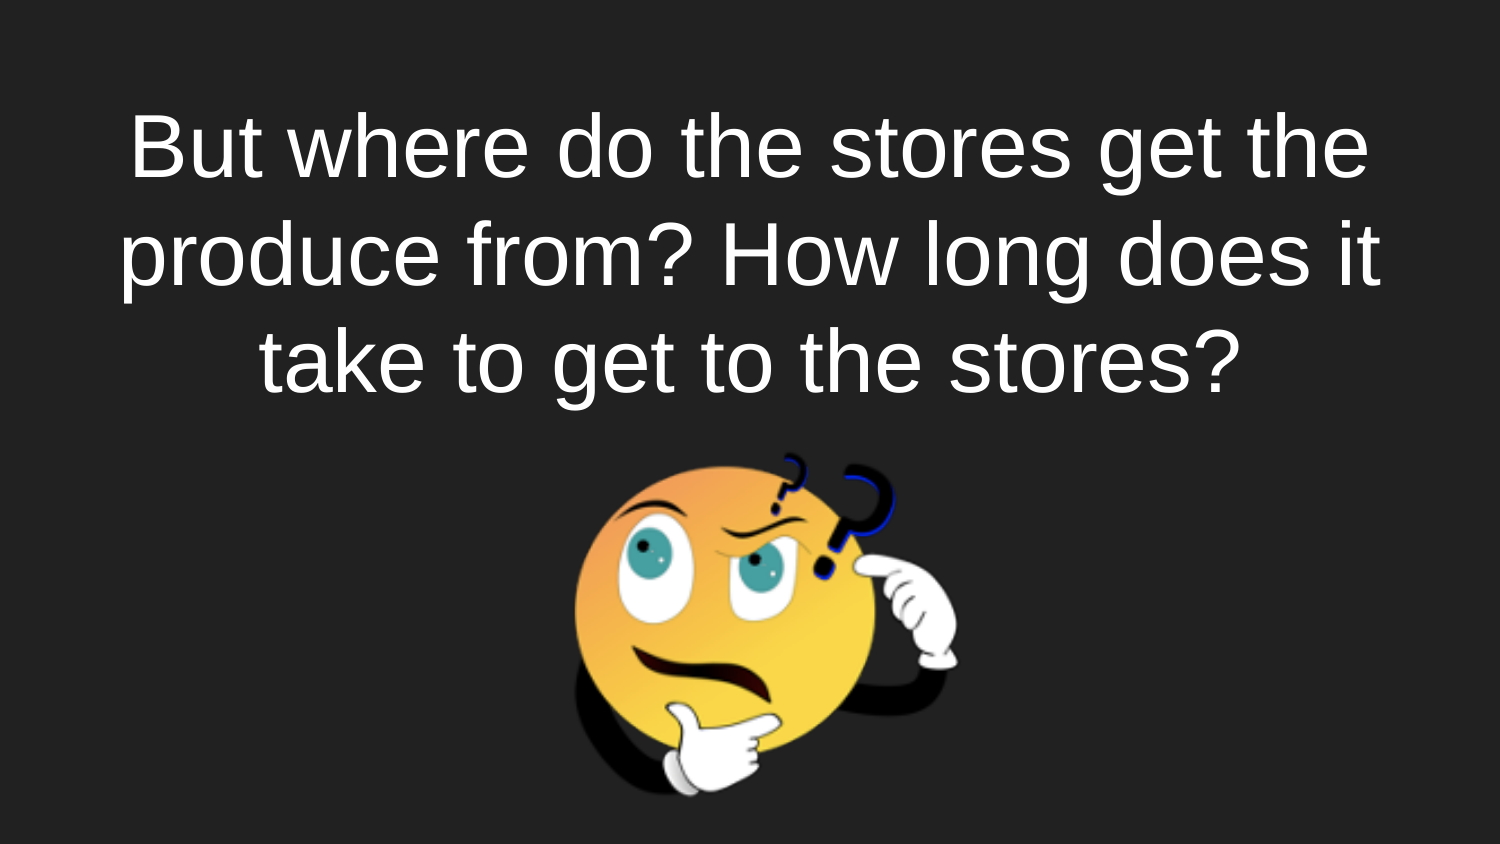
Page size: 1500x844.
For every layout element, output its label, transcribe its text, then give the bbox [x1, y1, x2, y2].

title But where do the stores get the produce from? How long does it take to get to the stores? [51, 72, 1449, 244]
picture [513, 449, 987, 800]
